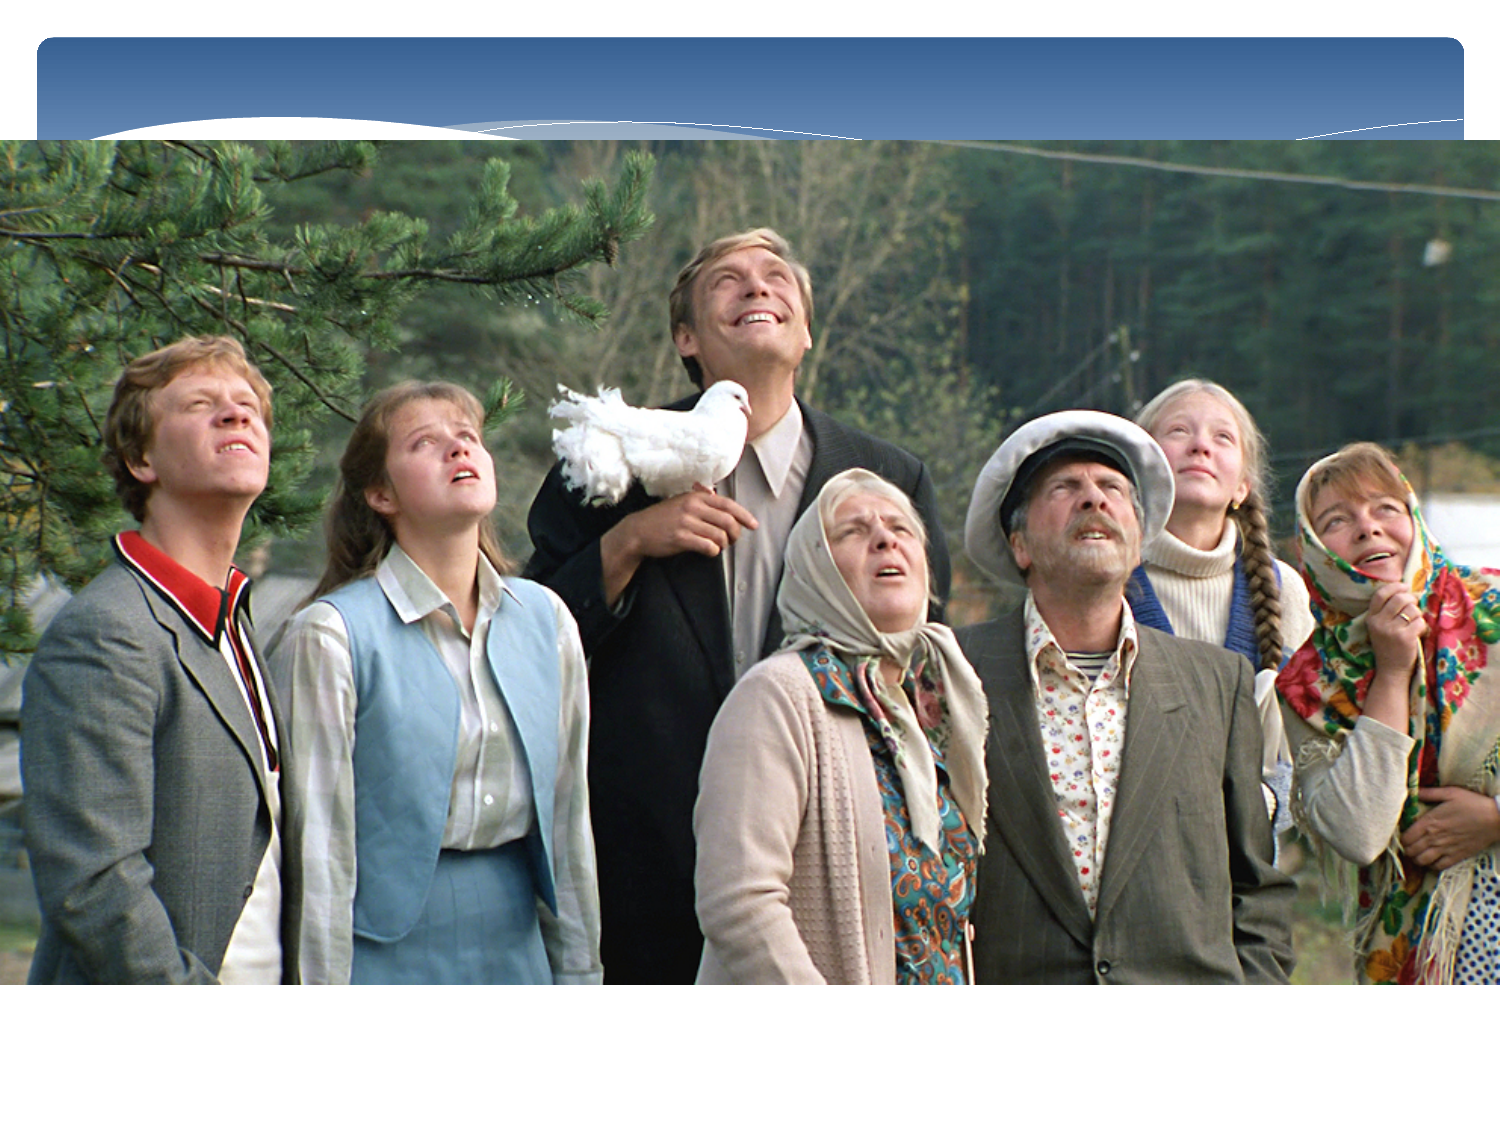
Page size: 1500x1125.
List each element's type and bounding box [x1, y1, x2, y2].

picture [0, 140, 1500, 985]
